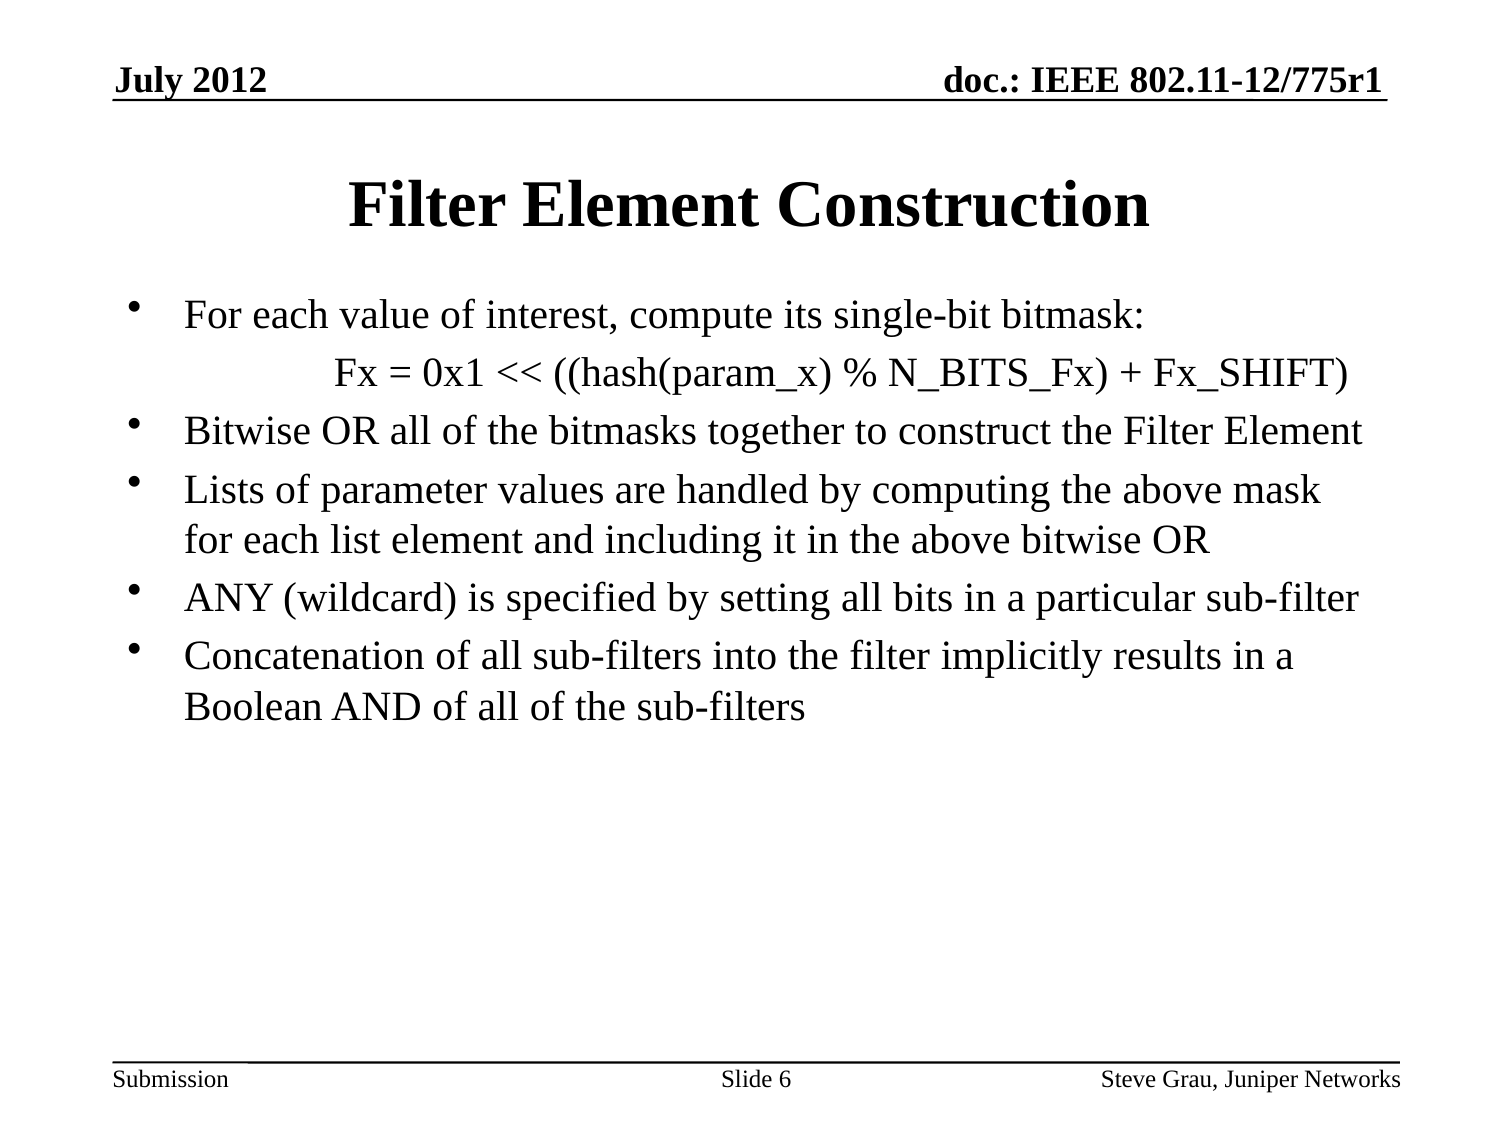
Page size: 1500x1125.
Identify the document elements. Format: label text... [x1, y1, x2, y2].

slide_number Slide 6 [712, 1061, 800, 1093]
footer Steve Grau, Juniper Networks [1096, 1061, 1402, 1093]
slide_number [114, 54, 278, 101]
list For each value of interest, compute its single-bit bitmask: Fx = 0x1 << ((hash(param_x) % N_BITS_Fx) + Fx_SHIFT) Bitwise OR all of the bitmasks together to construct the Filter Element Lists of parameter values are handled by computing the above mask for each list element and including it in the above bitwise OR ANY (wildcard) is specified by setting all bits in a particular sub-filter Concatenation of all sub-filters into the filter implicitly results in a Boolean AND of all of the sub-filters [111, 278, 1388, 859]
title Filter Element Construction [112, 112, 1388, 278]
